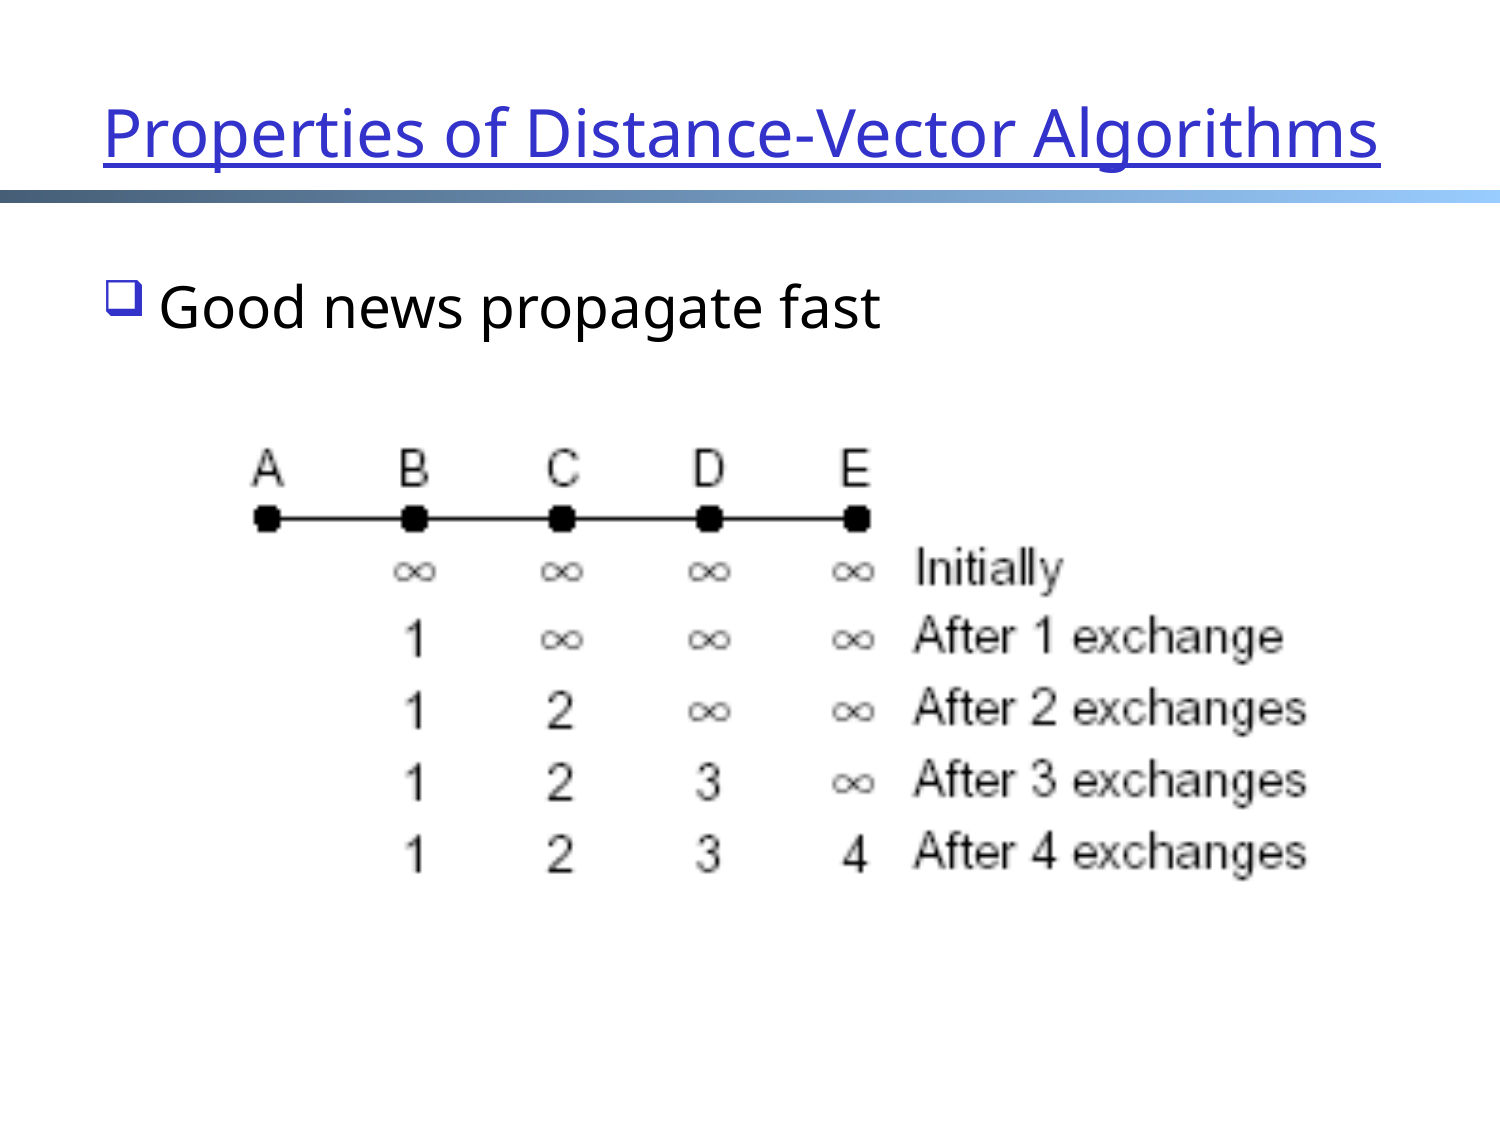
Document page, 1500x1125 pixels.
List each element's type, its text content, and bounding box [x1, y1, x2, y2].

title Properties of Distance-Vector Algorithms [87, 37, 1446, 225]
picture [157, 401, 1333, 909]
list Good news propagate fast [87, 262, 1409, 1060]
